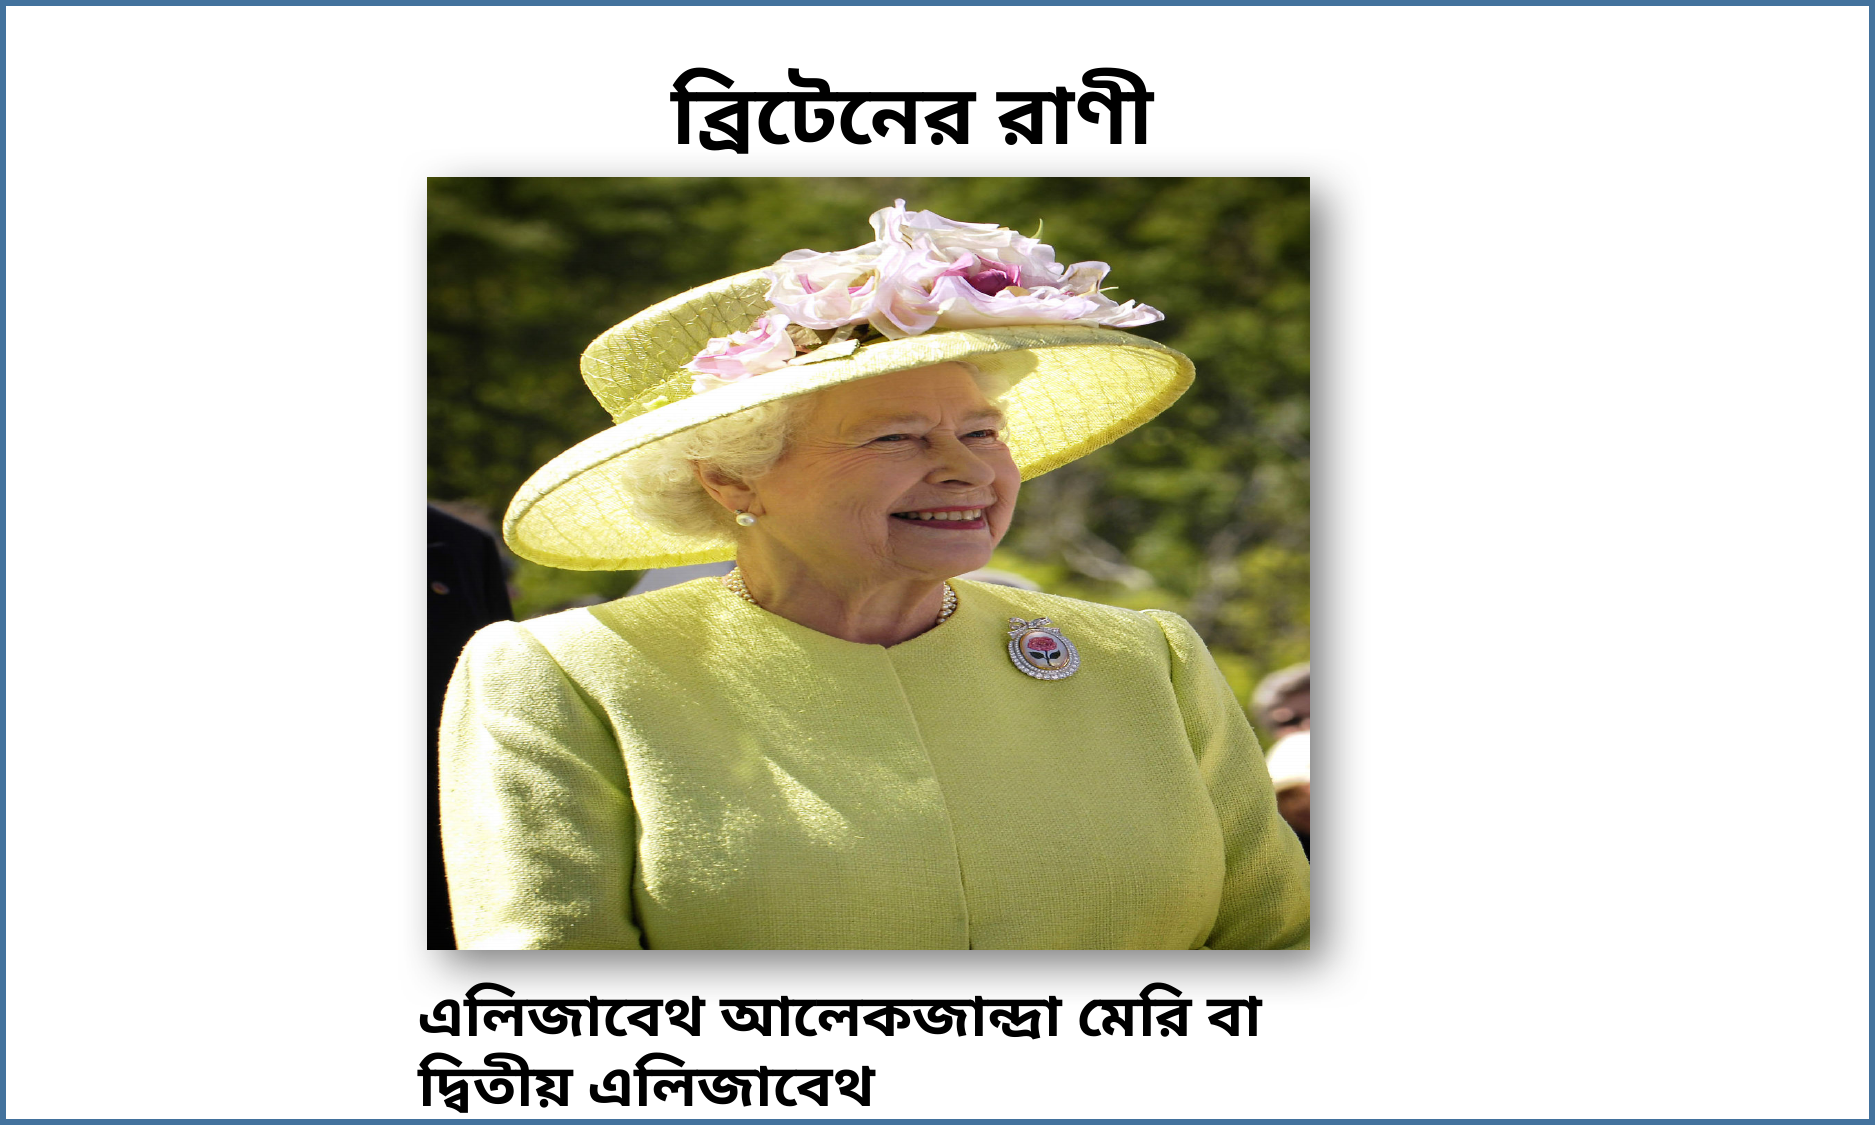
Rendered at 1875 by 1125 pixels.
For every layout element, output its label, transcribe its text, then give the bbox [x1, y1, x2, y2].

text_box ব্রিটেনের রাণী [656, 54, 1366, 169]
text_box এলিজাবেথ আলেকজান্দ্রা মেরি বা দ্বিতীয় এলিজাবেথ [403, 970, 1366, 1125]
text_box [0, 0, 1875, 1125]
picture [427, 177, 1310, 950]
